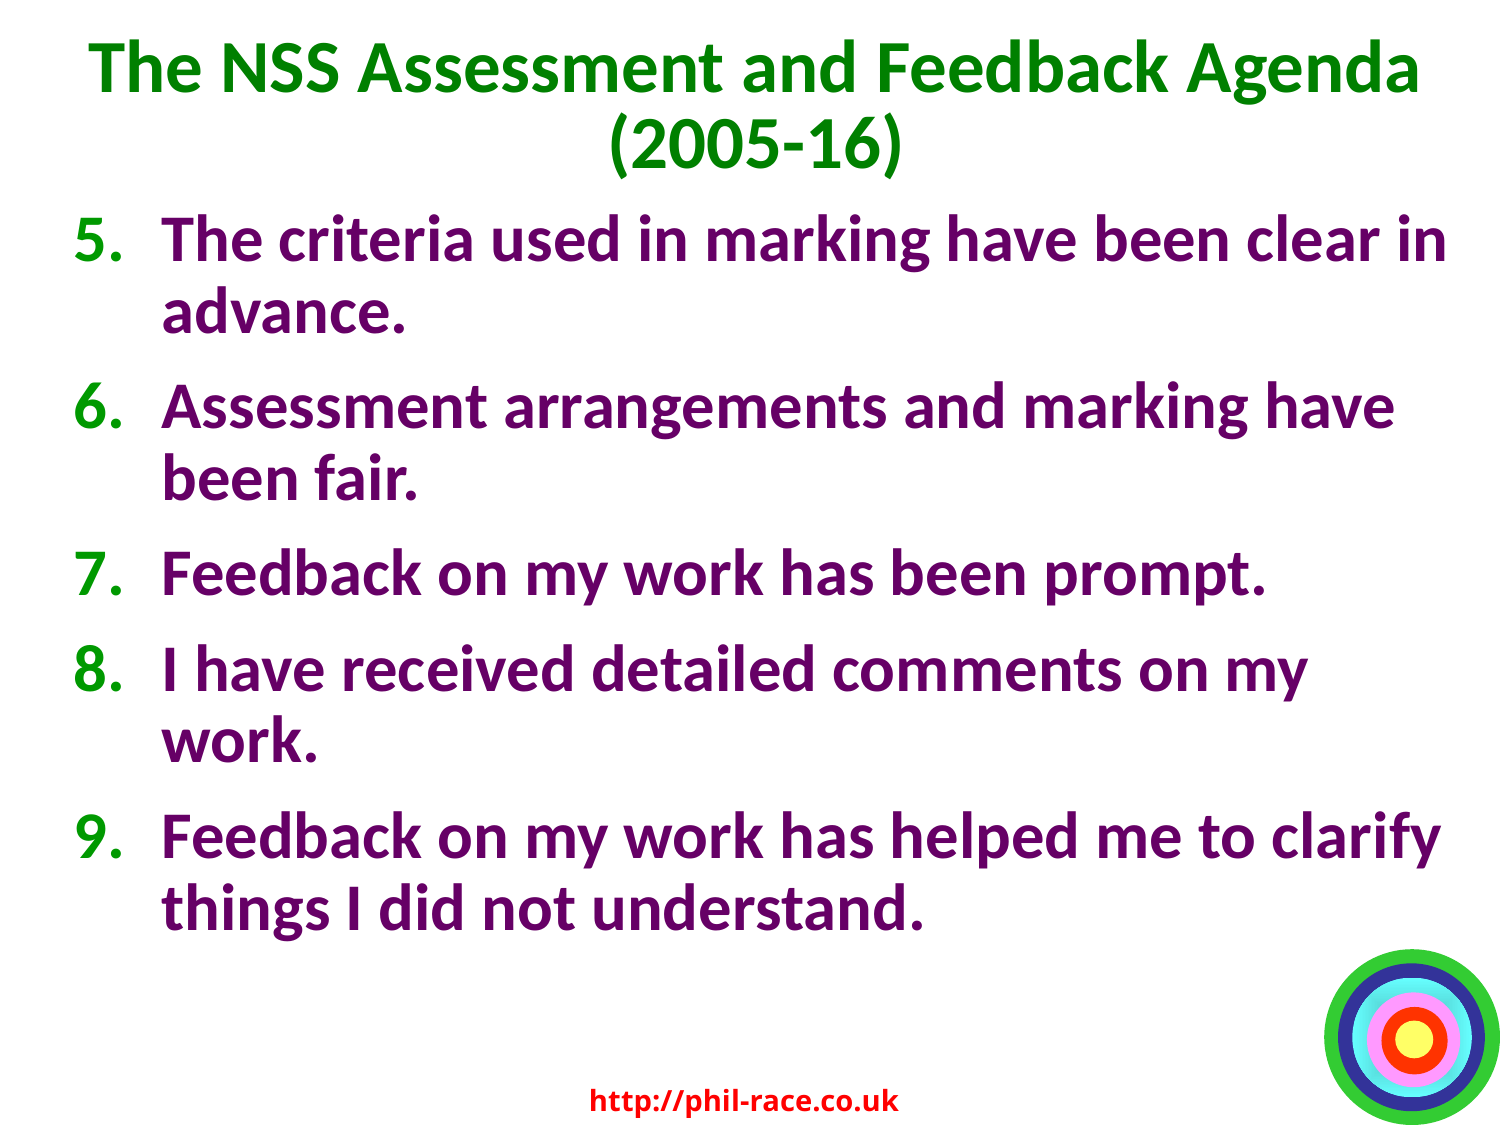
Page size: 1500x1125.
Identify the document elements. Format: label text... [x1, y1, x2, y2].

list The criteria used in marking have been clear in advance. Assessment arrangements and marking have been fair. Feedback on my work has been prompt. I have received detailed comments on my work. Feedback on my work has helped me to clarify things I did not understand. [58, 196, 1471, 963]
title The NSS Assessment and Feedback Agenda (2005-16) [40, 30, 1471, 185]
